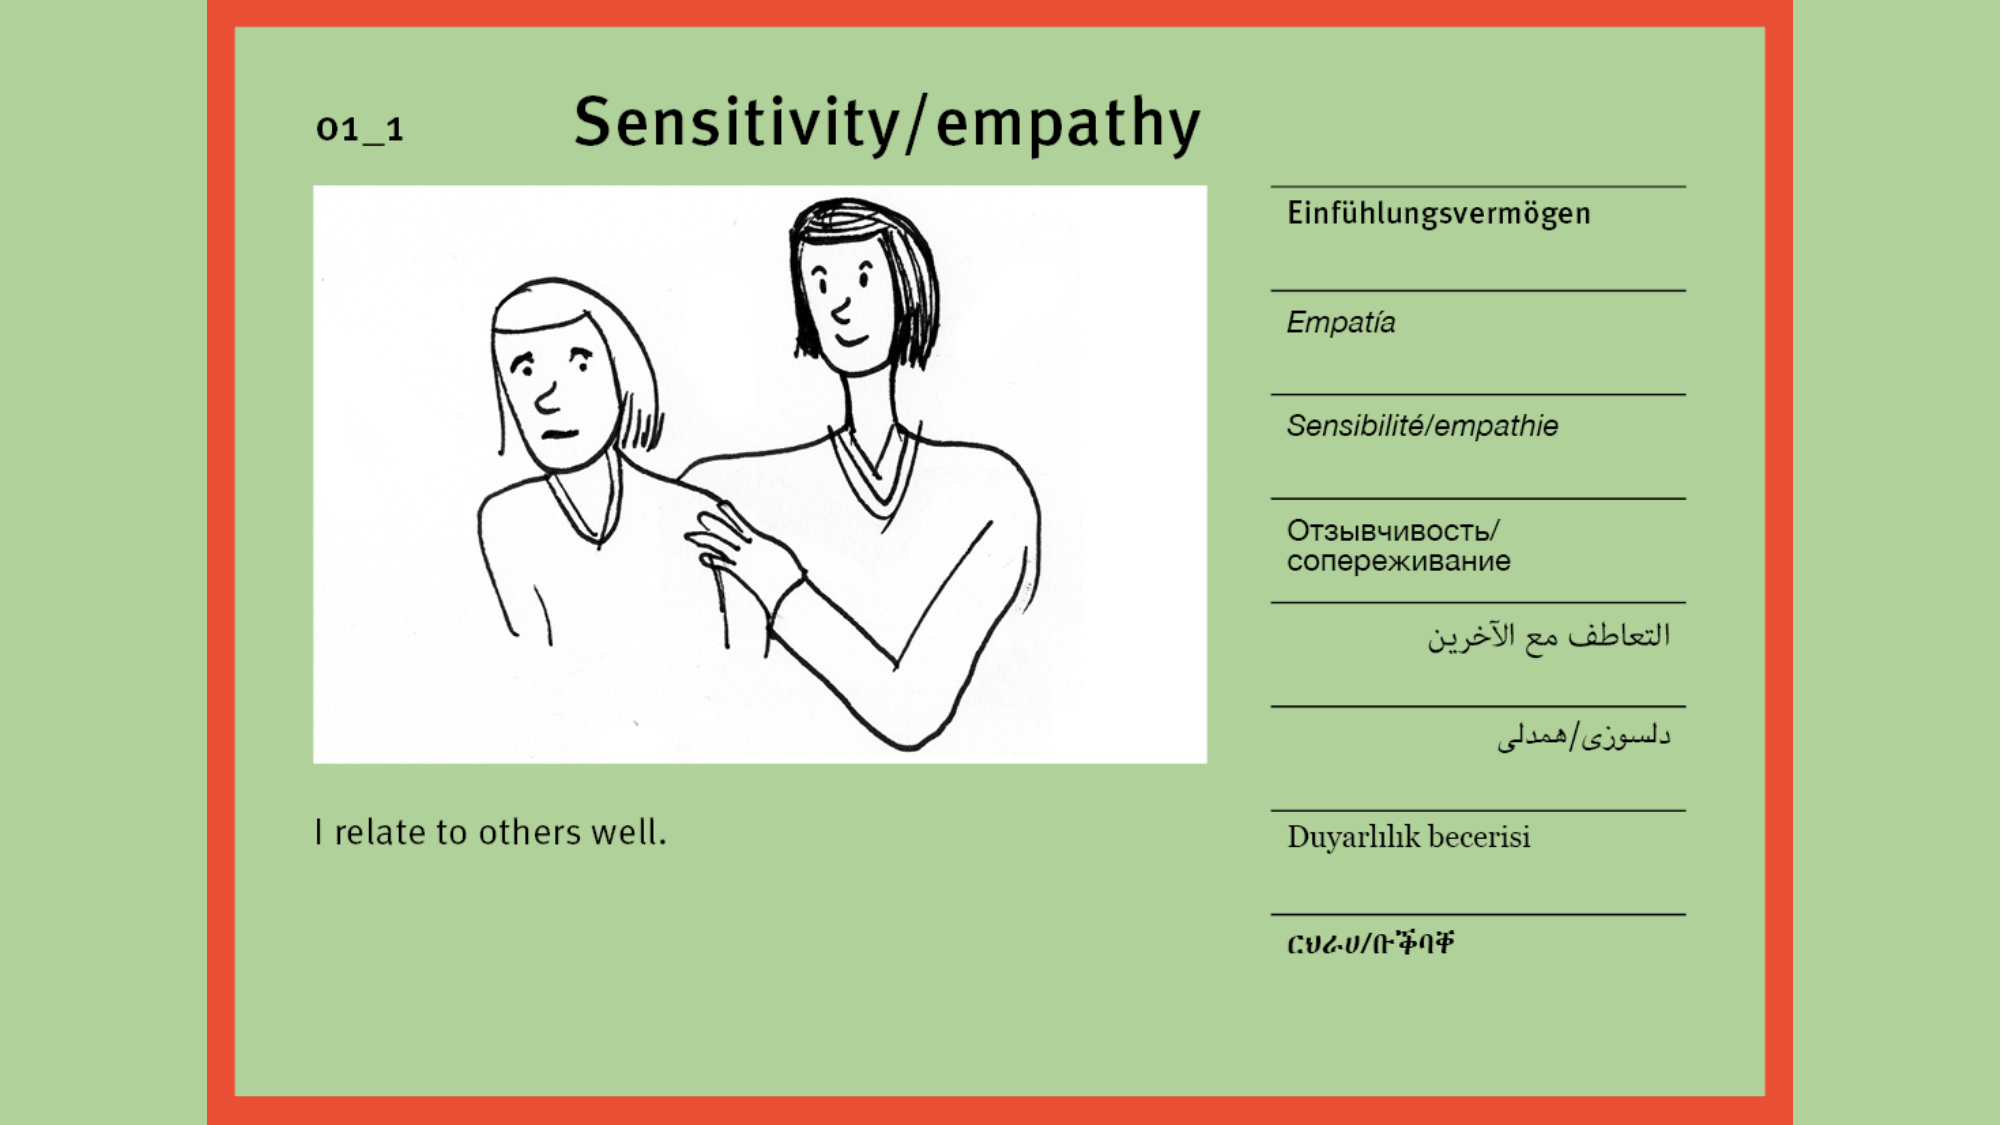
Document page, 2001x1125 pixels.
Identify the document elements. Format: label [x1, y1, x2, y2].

picture [207, 0, 1793, 1125]
